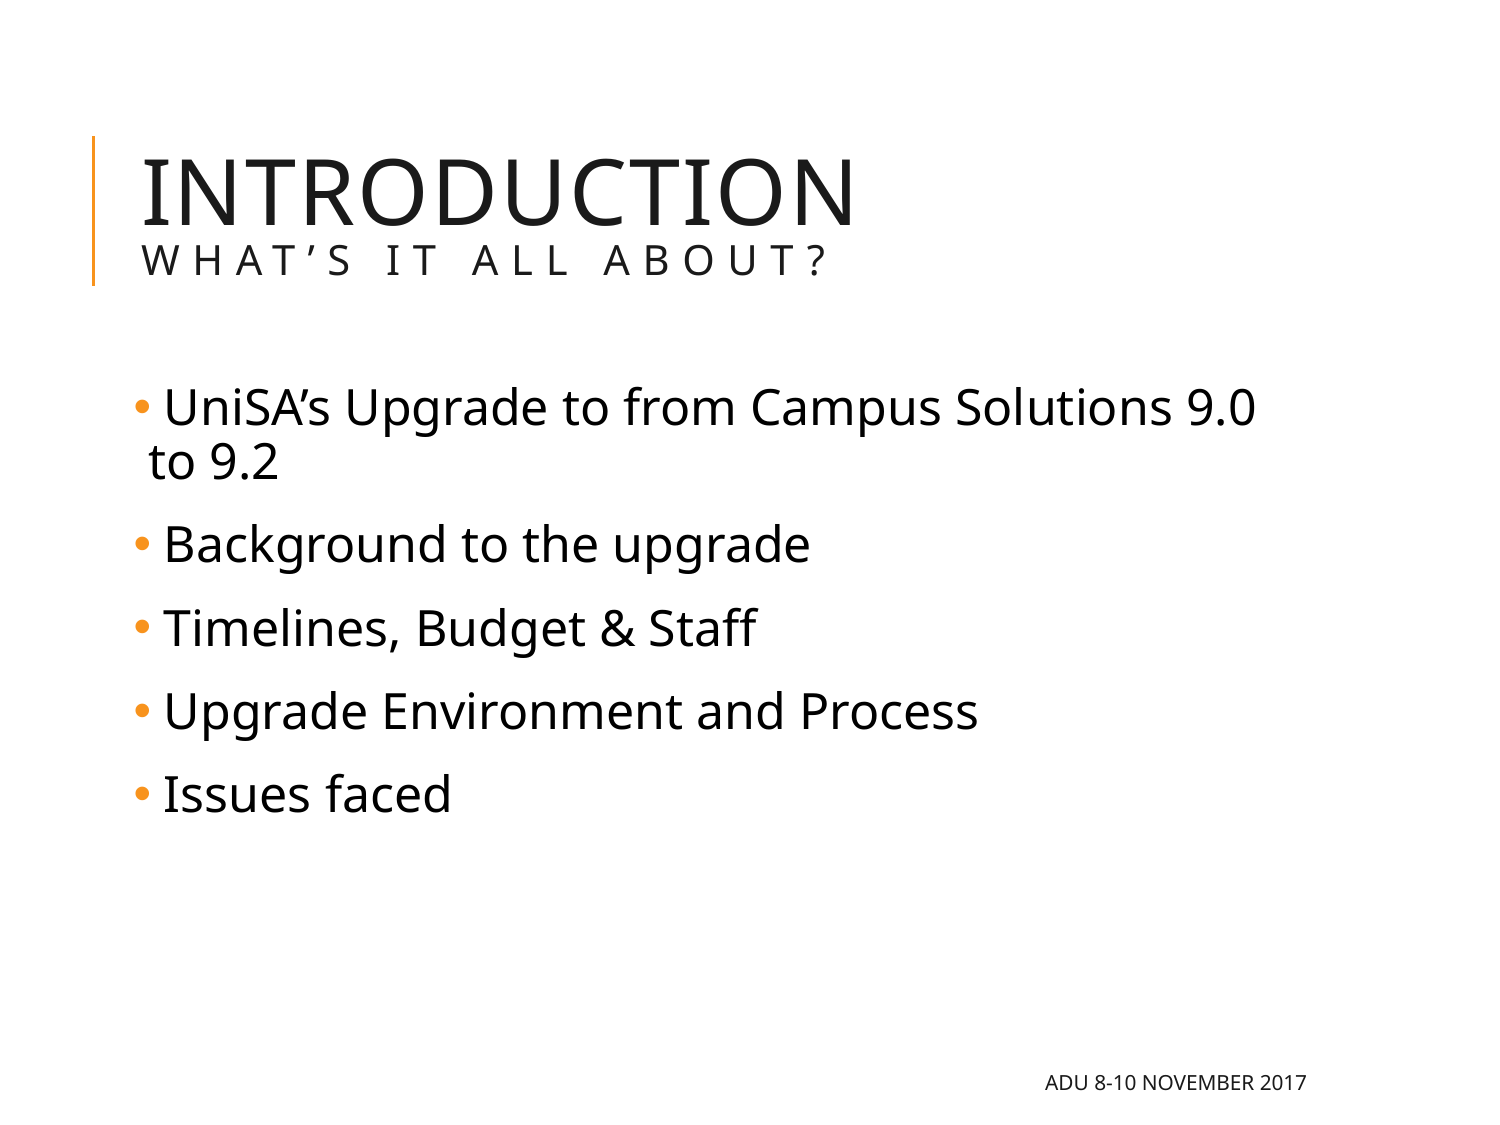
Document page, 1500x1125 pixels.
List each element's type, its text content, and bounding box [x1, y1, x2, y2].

footer ADU 8-10 November 2017 [595, 1061, 1322, 1107]
title INTRODUCTION What’s it all about? [126, 96, 1322, 342]
list UniSA’s Upgrade to from Campus Solutions 9.0 to 9.2 Background to the upgrade Timelines, Budget & Staff Upgrade Environment and Process Issues faced [126, 375, 1322, 1035]
